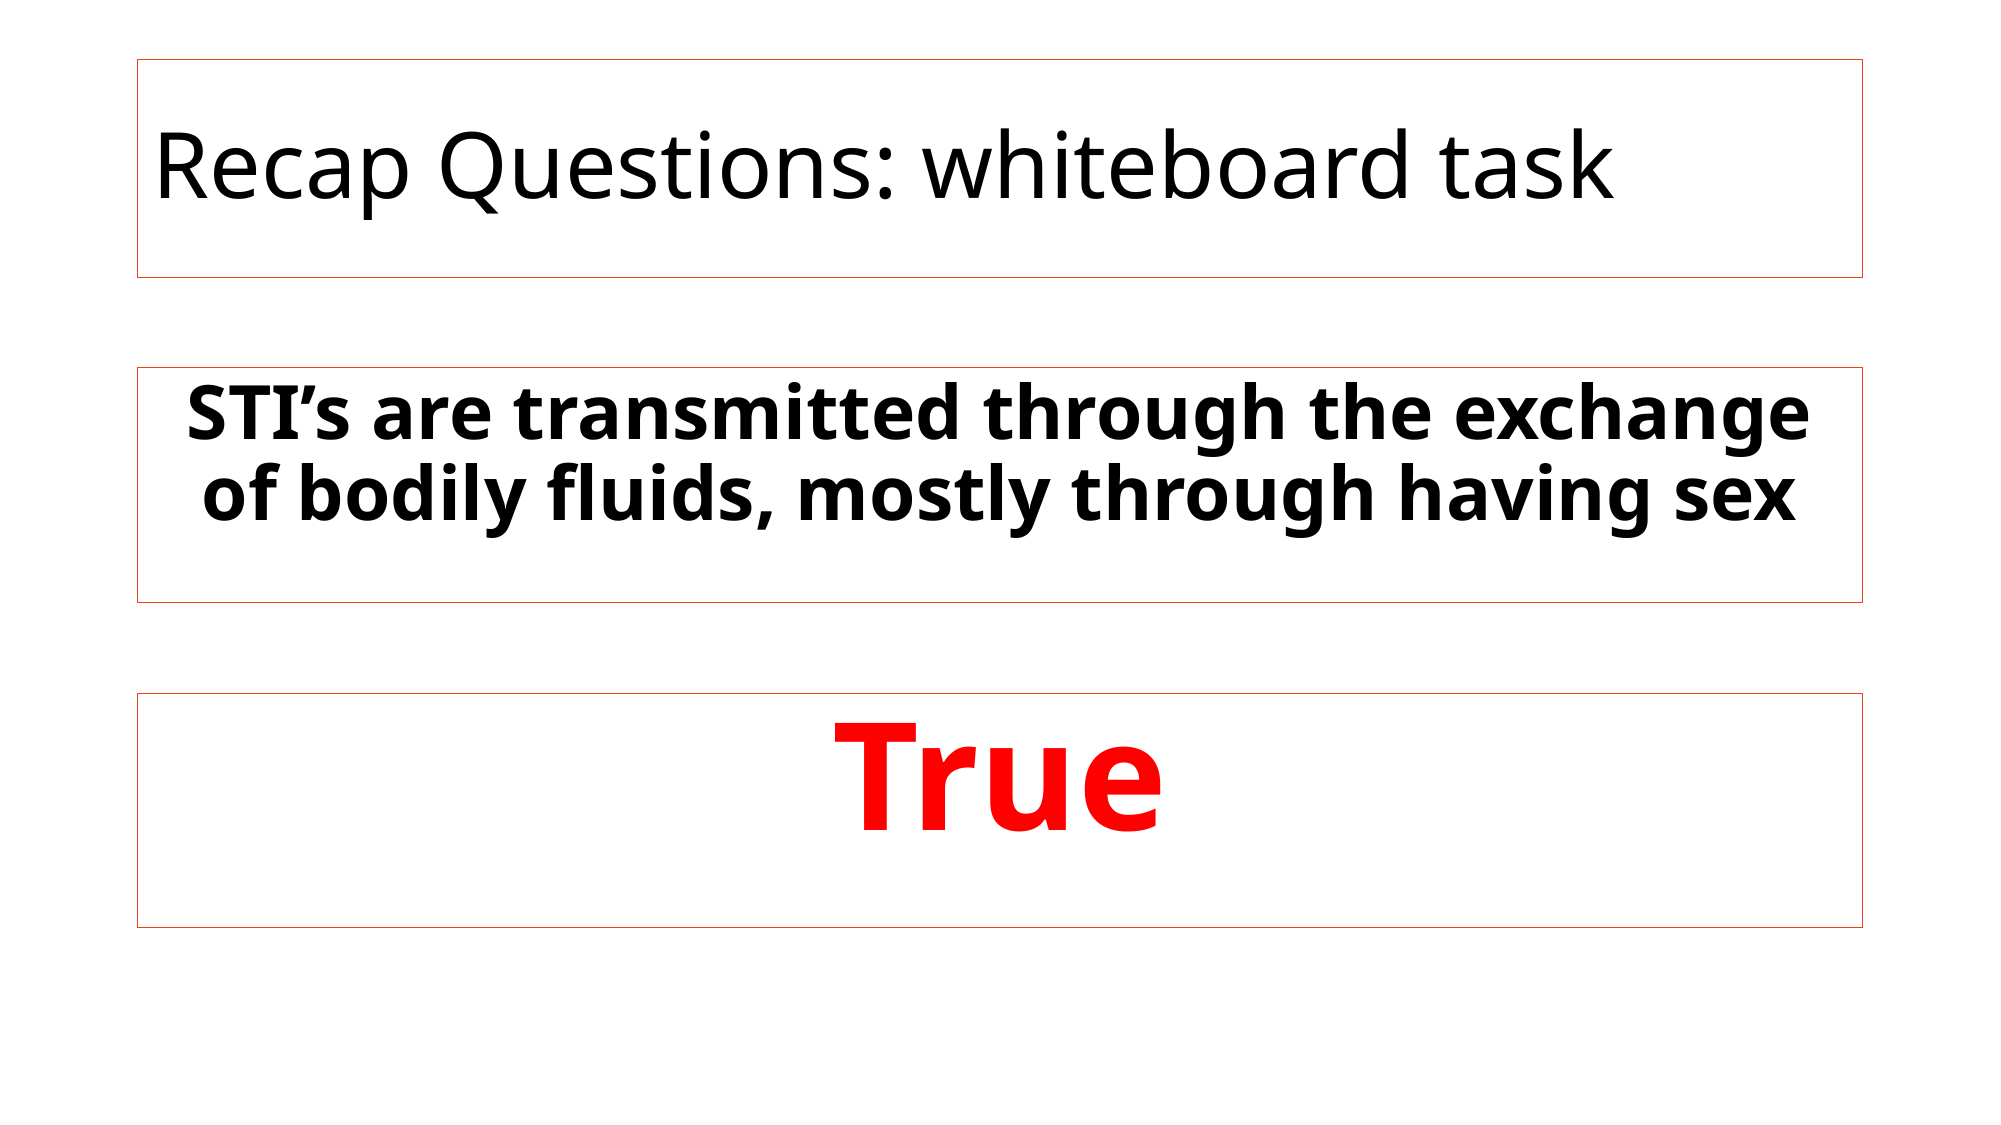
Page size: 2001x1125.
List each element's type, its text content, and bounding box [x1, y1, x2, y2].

text_box True [137, 693, 1863, 928]
title Recap Questions: whiteboard task [137, 59, 1863, 278]
list STI’s are transmitted through the exchange of bodily fluids, mostly through having sex [137, 367, 1863, 603]
